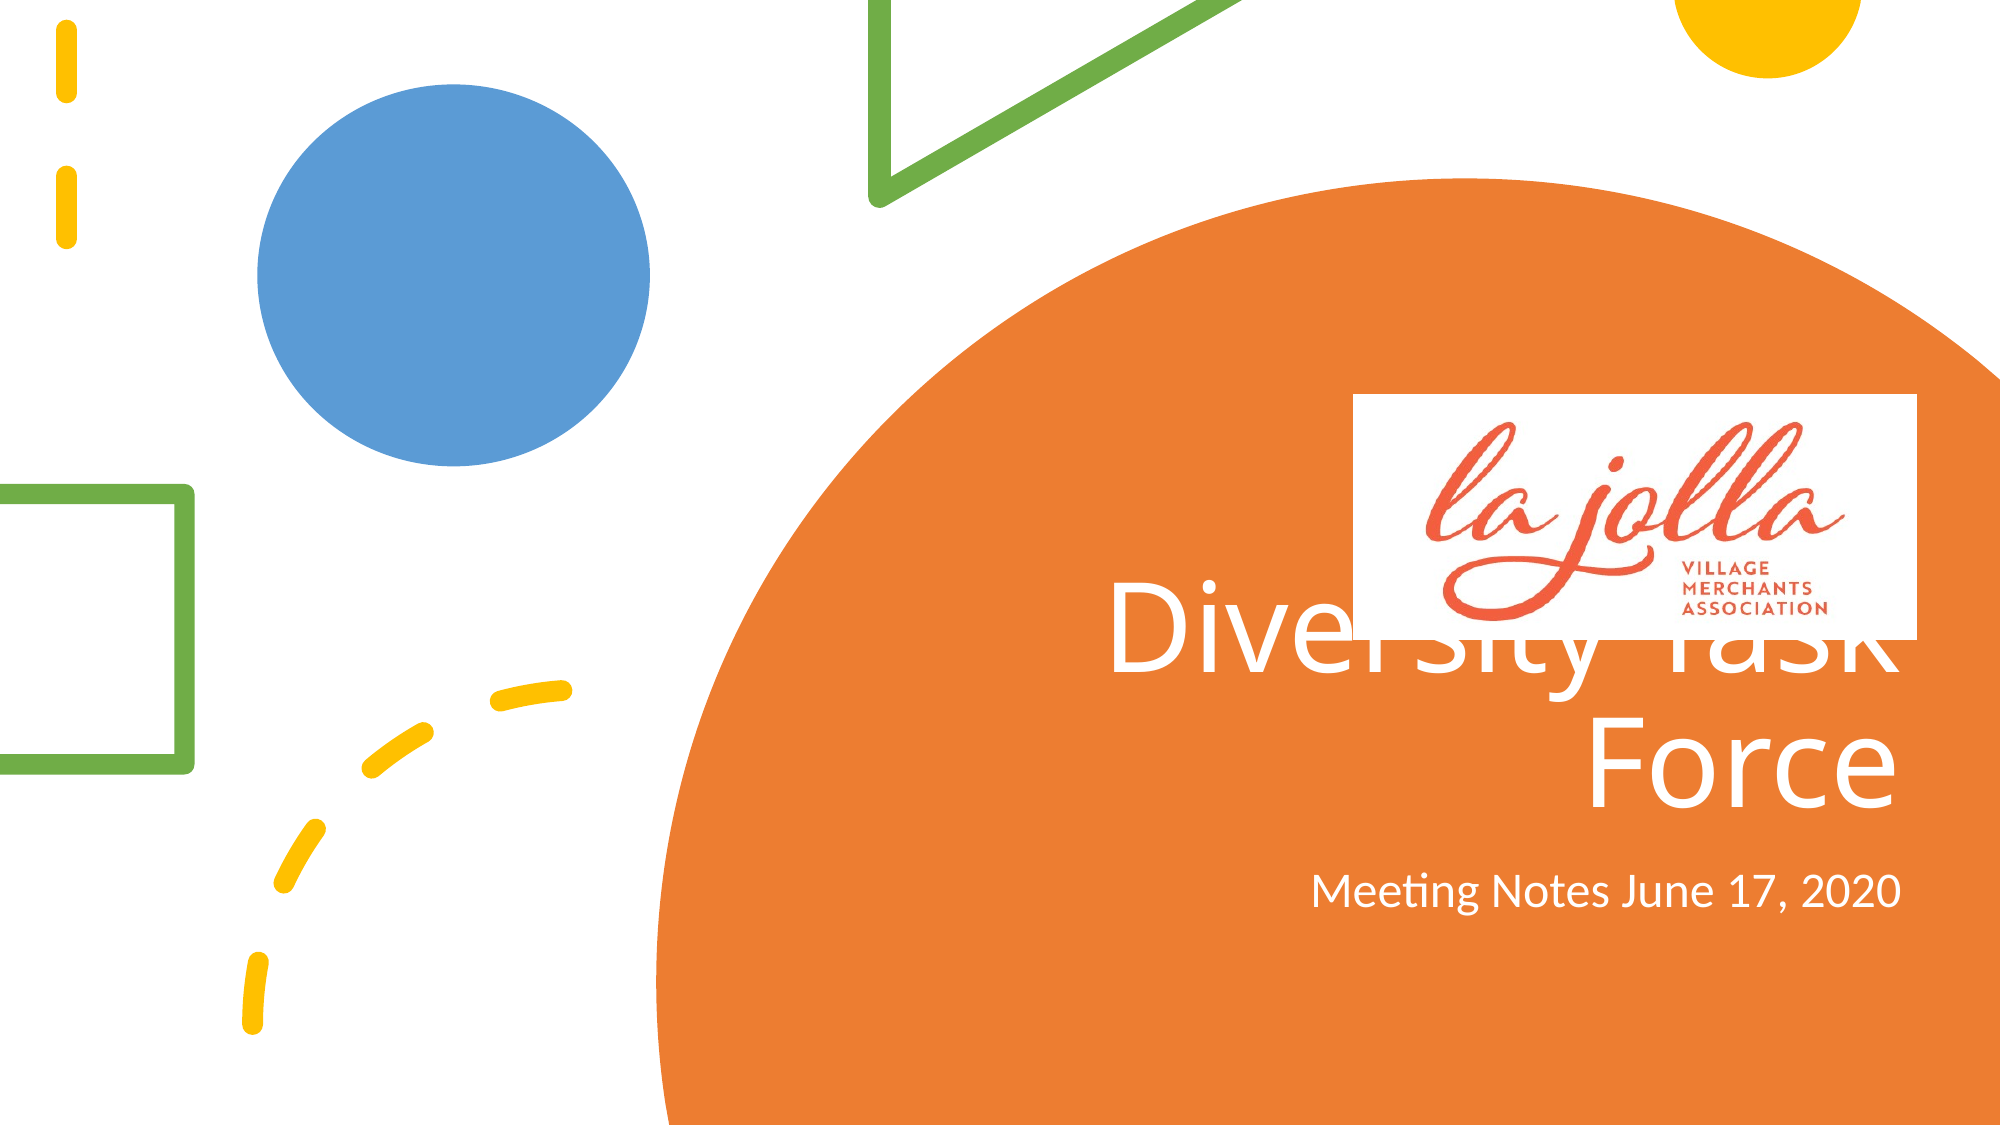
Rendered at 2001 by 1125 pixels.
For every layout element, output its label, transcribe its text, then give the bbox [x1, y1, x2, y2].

text_box [252, 689, 588, 1026]
text_box [1673, 0, 1862, 80]
picture [1353, 394, 1917, 640]
title Diversity Task Force [835, 450, 1917, 842]
subtitle Meeting Notes June 17, 2020 [835, 857, 1917, 1076]
text_box [256, 83, 651, 468]
text_box [868, 0, 1243, 208]
text_box [0, 483, 195, 775]
text_box [655, 177, 2000, 1125]
text_box [0, 0, 2000, 1125]
